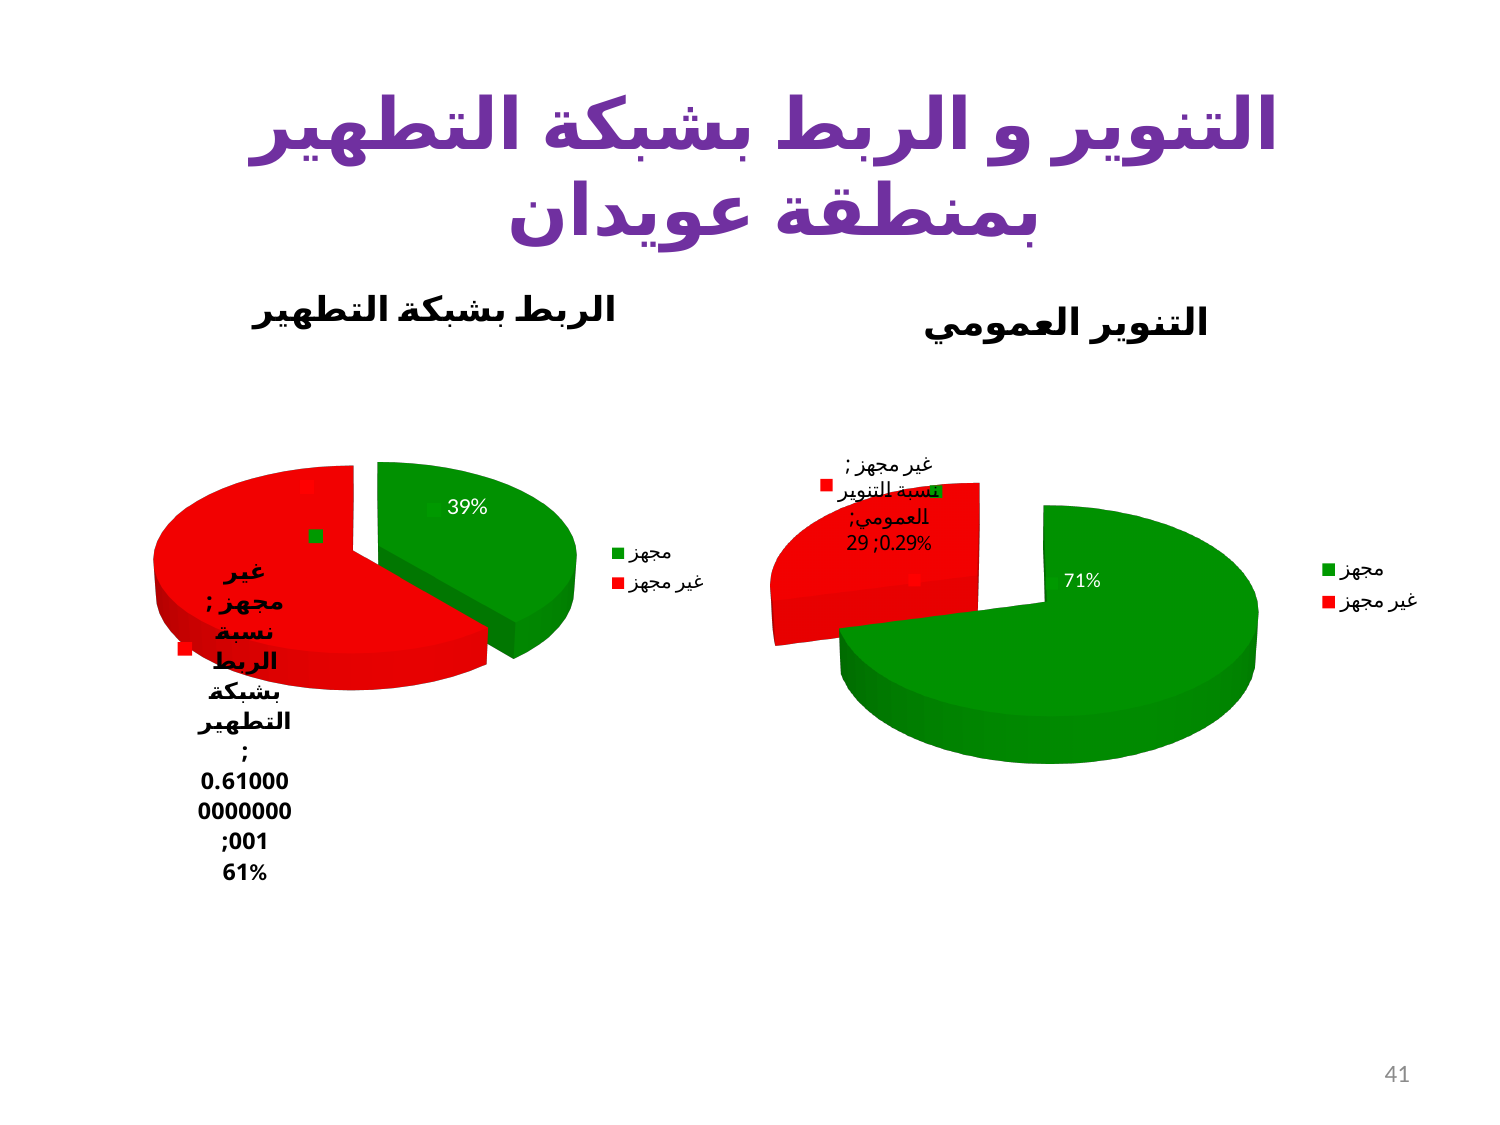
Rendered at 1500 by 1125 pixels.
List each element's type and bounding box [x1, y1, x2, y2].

text_box [99, 70, 1450, 258]
chart [46, 245, 1442, 950]
slide_number [1074, 1042, 1425, 1103]
